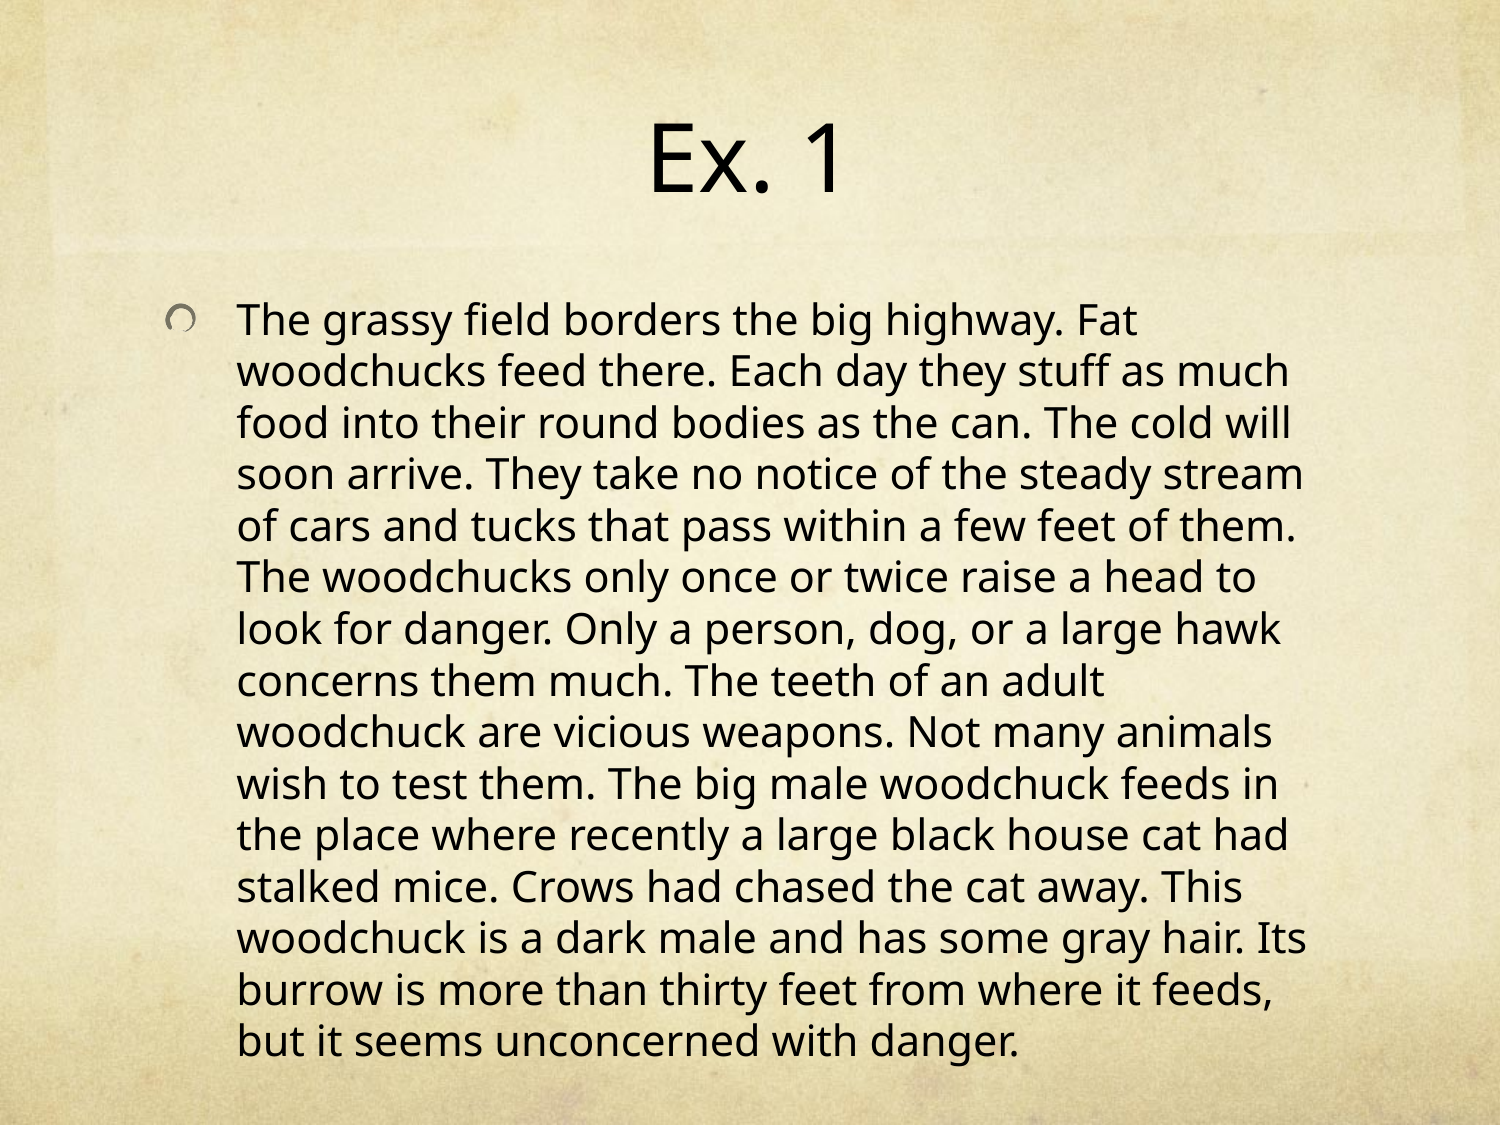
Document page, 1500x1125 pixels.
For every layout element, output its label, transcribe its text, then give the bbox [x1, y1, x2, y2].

list The grassy field borders the big highway. Fat woodchucks feed there. Each day they stuff as much food into their round bodies as the can. The cold will soon arrive. They take no notice of the steady stream of cars and tucks that pass within a few feet of them. The woodchucks only once or twice raise a head to look for danger. Only a person, dog, or a large hawk concerns them much. The teeth of an adult woodchuck are vicious weapons. Not many animals wish to test them. The big male woodchuck feeds in the place where recently a large black house cat had stalked mice. Crows had chased the cat away. This woodchuck is a dark male and has some gray hair. Its burrow is more than thirty feet from where it feeds, but it seems unconcerned with danger. [150, 284, 1350, 1084]
title Ex. 1 [150, 82, 1350, 225]
picture [0, 0, 1500, 1125]
